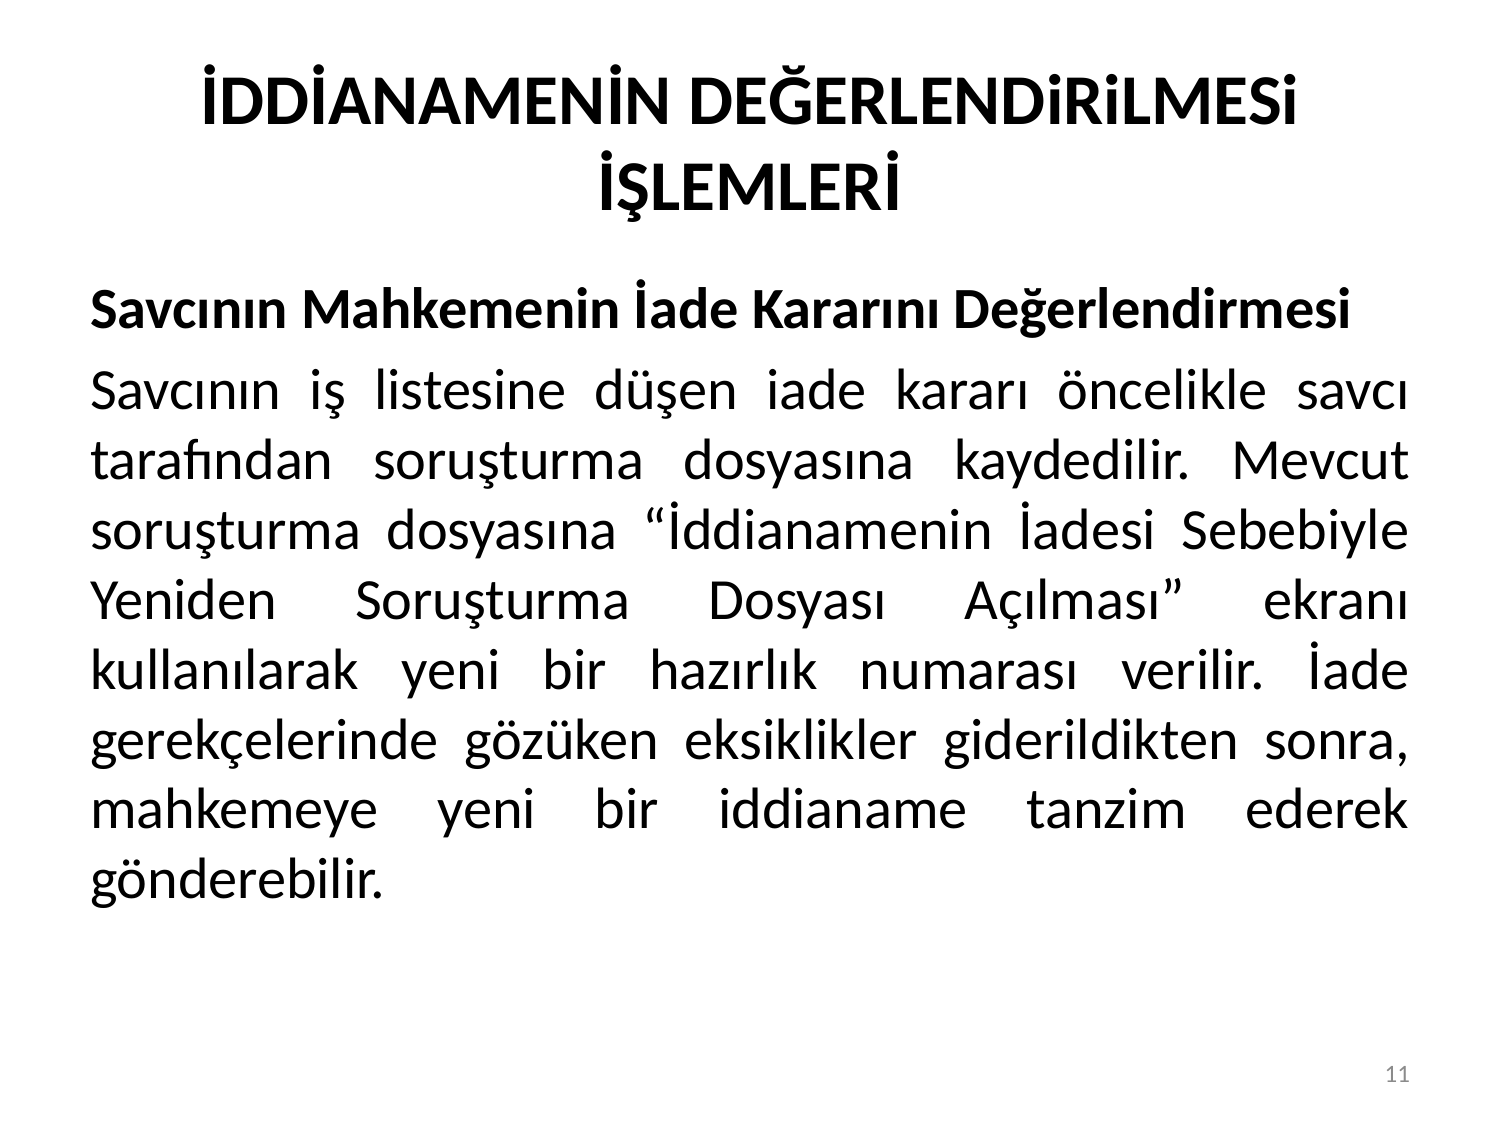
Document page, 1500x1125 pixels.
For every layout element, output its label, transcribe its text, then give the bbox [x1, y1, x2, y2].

list Savcının Mahkemenin İade Kararını Değerlendirmesi Savcının iş listesine düşen iade kararı öncelikle savcı tarafından soruşturma dosyasına kaydedilir. Mevcut soruşturma dosyasına “İddianamenin İadesi Sebebiyle Yeniden Soruşturma Dosyası Açılması” ekranı kullanılarak yeni bir hazırlık numarası verilir. İade gerekçelerinde gözüken eksiklikler giderildikten sonra, mahkemeye yeni bir iddianame tanzim ederek gönderebilir. [75, 262, 1425, 1005]
slide_number 11 [1074, 1042, 1425, 1103]
title İDDİANAMENİN DEĞERLENDiRiLMESi İŞLEMLERİ [75, 45, 1425, 233]
